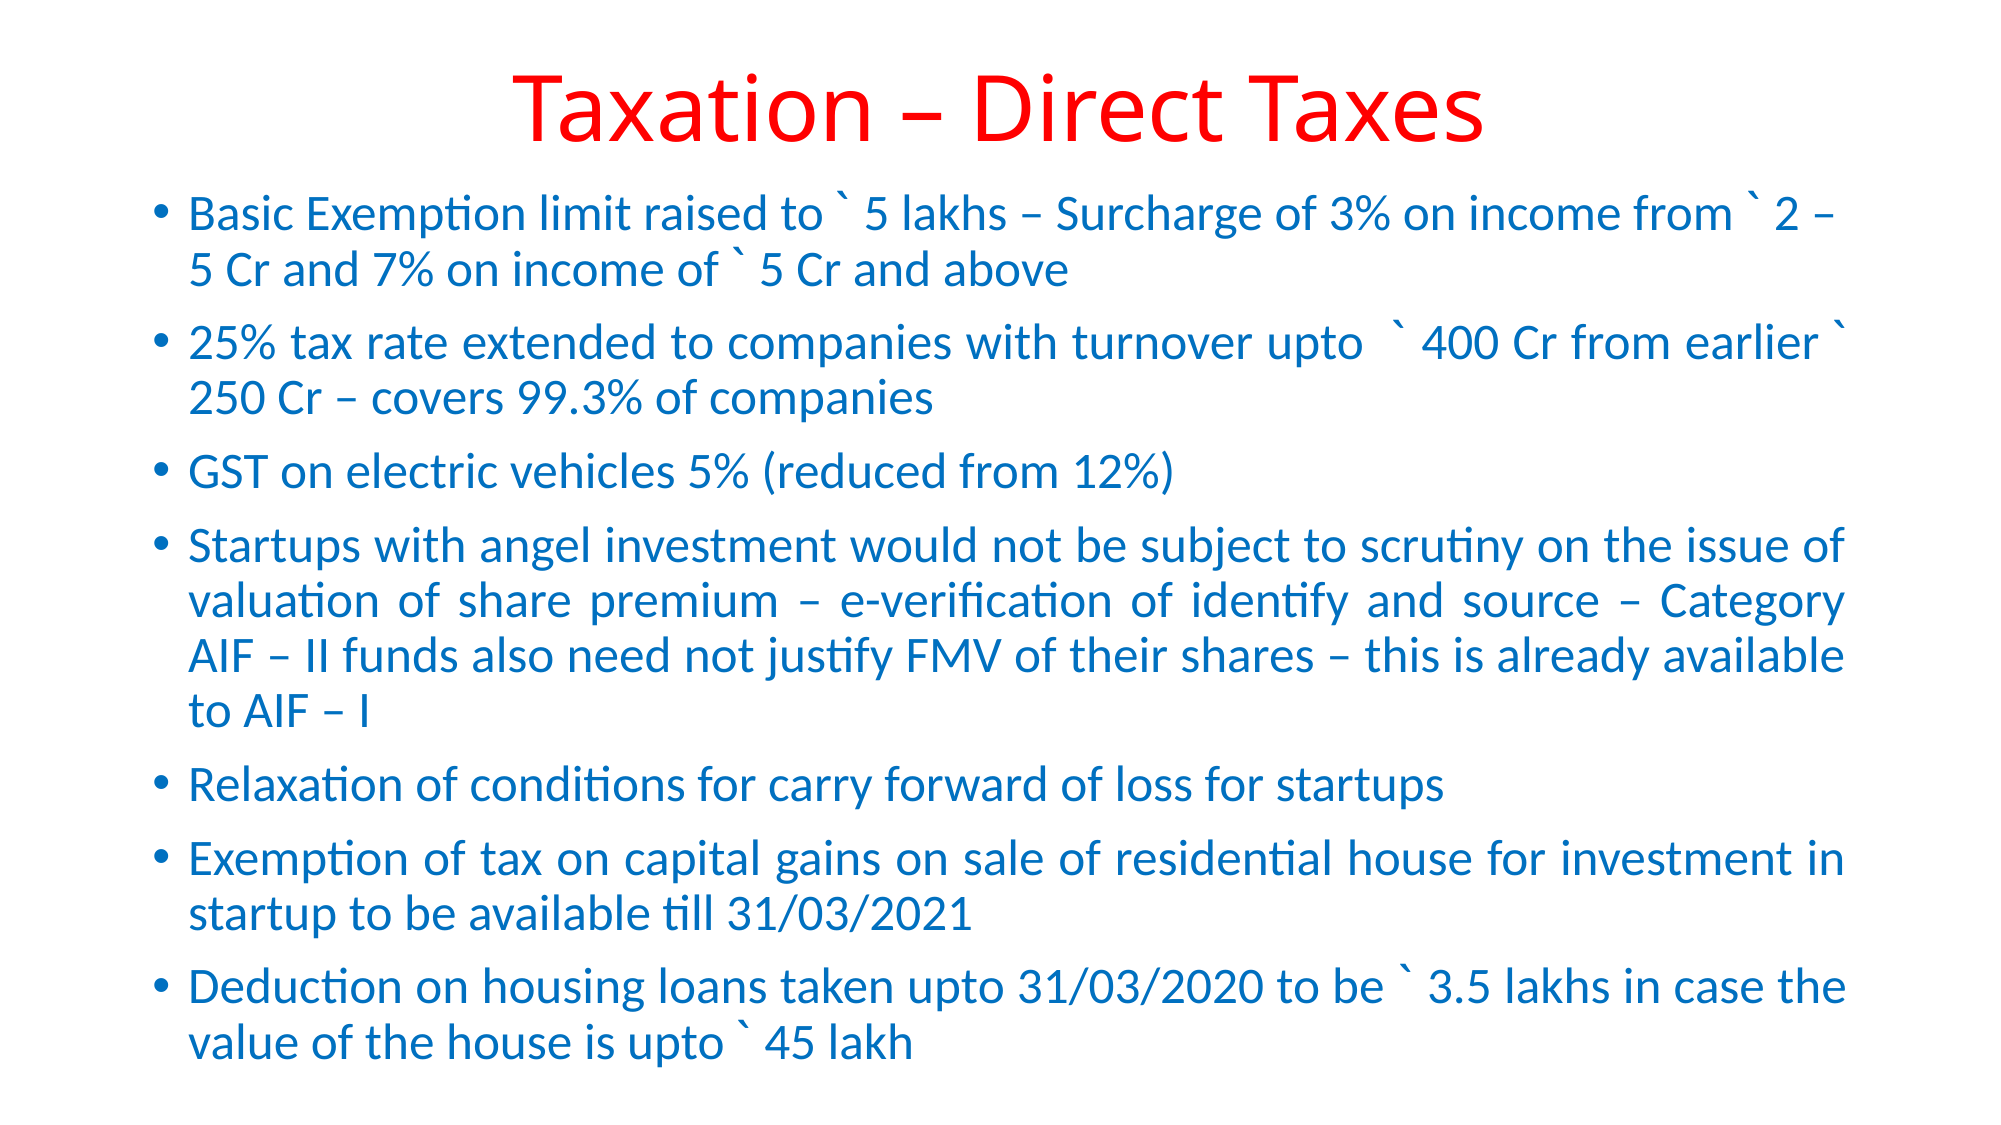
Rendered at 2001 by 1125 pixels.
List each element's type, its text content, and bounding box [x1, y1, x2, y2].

title Taxation – Direct Taxes [137, 44, 1863, 179]
list Basic Exemption limit raised to ` 5 lakhs – Surcharge of 3% on income from ` 2 – 5 Cr and 7% on income of ` 5 Cr and above 25% tax rate extended to companies with turnover upto ` 400 Cr from earlier ` 250 Cr – covers 99.3% of companies GST on electric vehicles 5% (reduced from 12%) Startups with angel investment would not be subject to scrutiny on the issue of valuation of share premium – e-verification of identify and source – Category AIF – II funds also need not justify FMV of their shares – this is already available to AIF – I Relaxation of conditions for carry forward of loss for startups Exemption of tax on capital gains on sale of residential house for investment in startup to be available till 31/03/2021 Deduction on housing loans taken upto 31/03/2020 to be ` 3.5 lakhs in case the value of the house is upto ` 45 lakh [137, 179, 1863, 1081]
